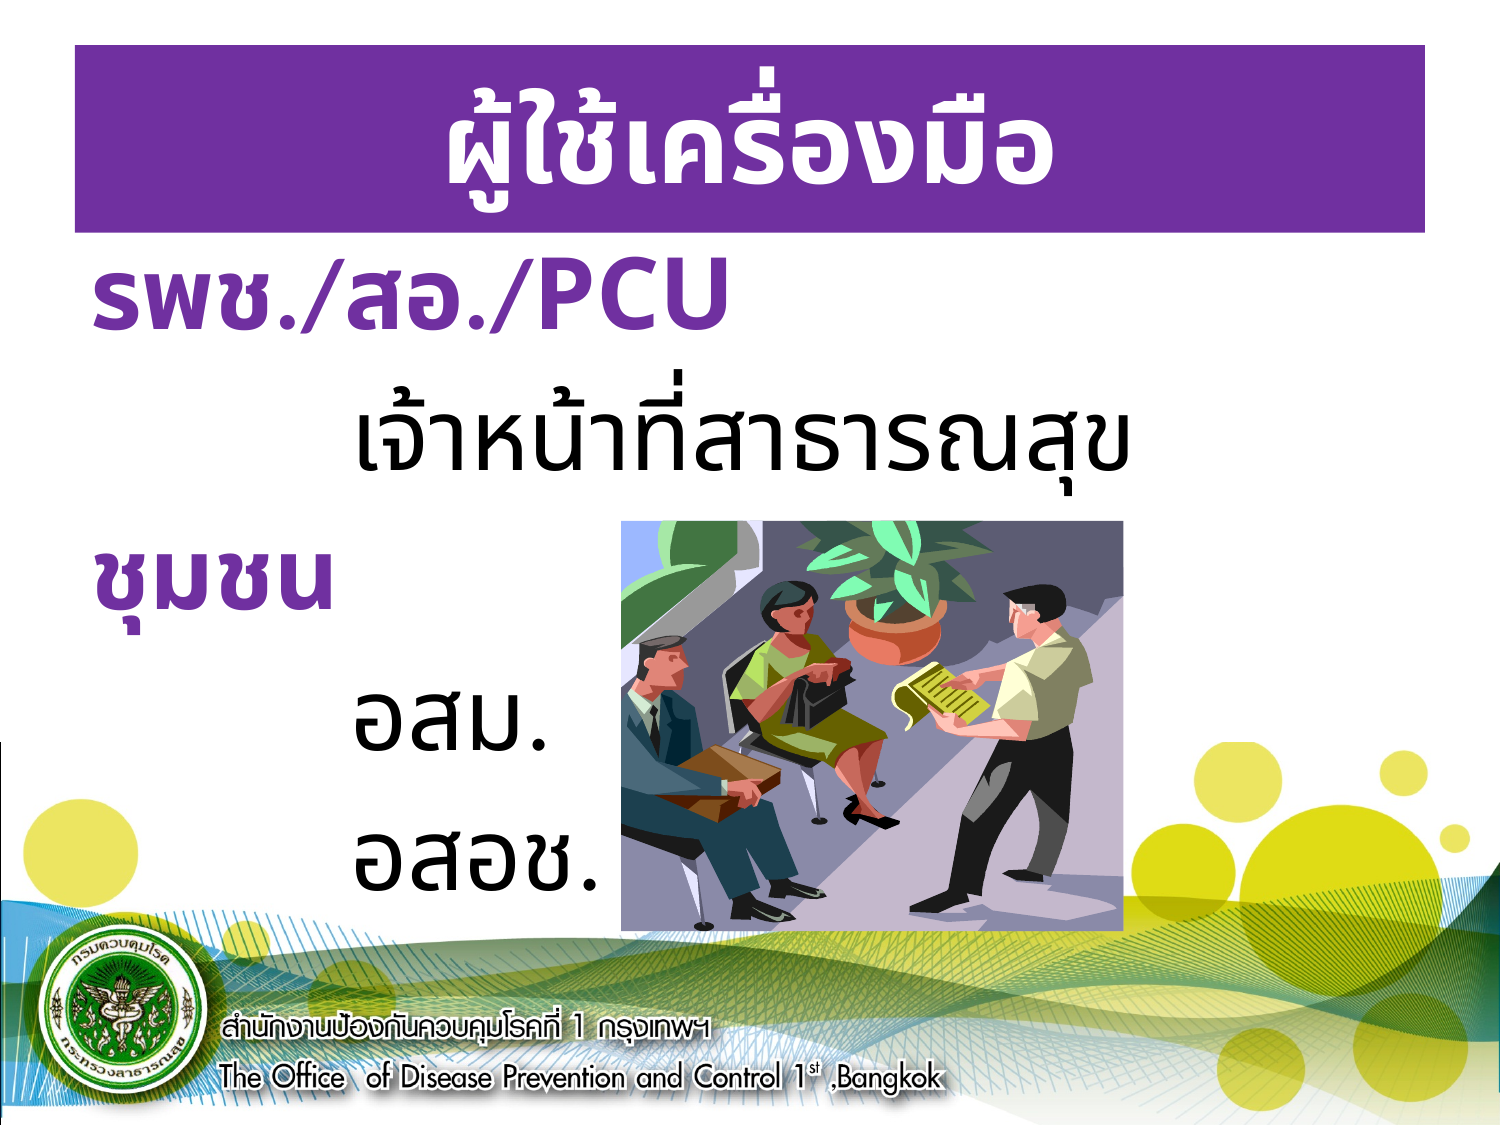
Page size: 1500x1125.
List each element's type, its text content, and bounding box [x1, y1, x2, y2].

text_box รพช./สอ./PCU เจ้าหน้าที่สาธารณสุข ชุมชน อสม. อสอช. [74, 222, 1425, 634]
text_box ผู้ใช้เครื่องมือ [74, 45, 1425, 222]
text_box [0, 635, 1500, 1125]
picture [620, 515, 1130, 937]
